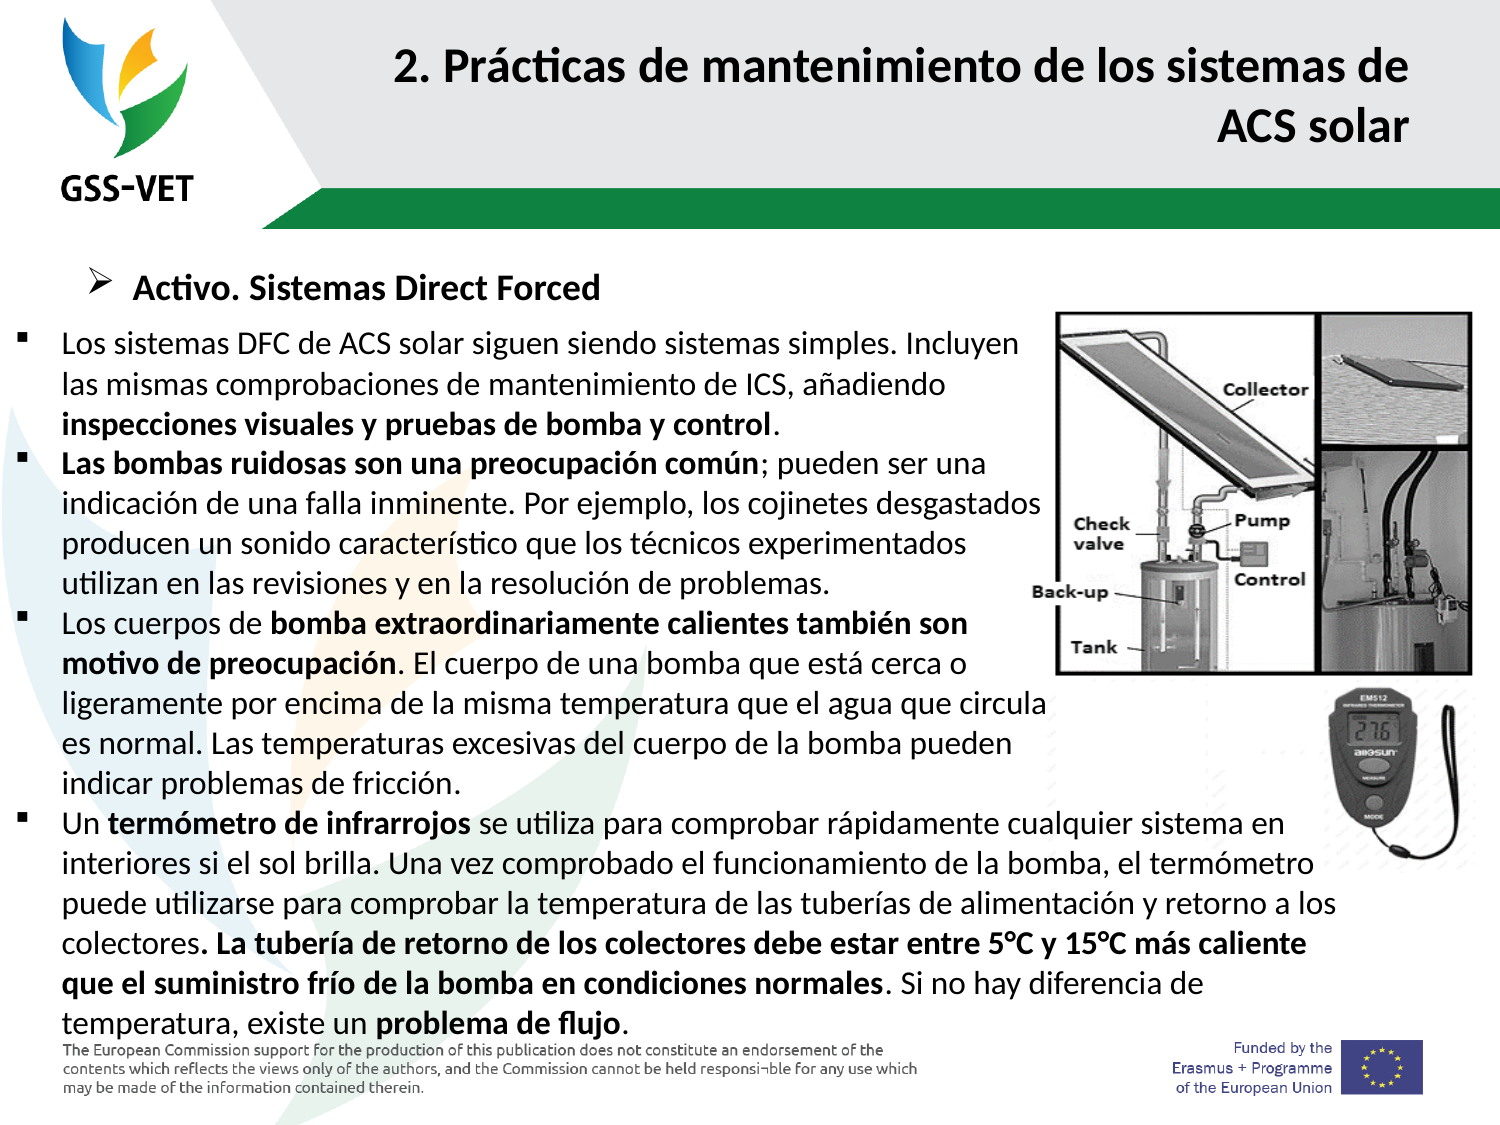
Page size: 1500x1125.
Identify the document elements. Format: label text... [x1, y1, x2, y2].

picture [0, 0, 1500, 1125]
text_box Un termómetro de infrarrojos se utiliza para comprobar rápidamente cualquier sistema en interiores si el sol brilla. Una vez comprobado el funcionamiento de la bomba, el termómetro puede utilizarse para comprobar la temperatura de las tuberías de alimentación y retorno a los colectores. La tubería de retorno de los colectores debe estar entre 5°C y 15°C más caliente que el suministro frío de la bomba en condiciones normales. Si no hay diferencia de temperatura, existe un problema de flujo. [0, 794, 1376, 1049]
title 2. Prácticas de mantenimiento de los sistemas de ACS solar [324, 0, 1425, 185]
text_box Los sistemas DFC de ACS solar siguen siendo sistemas simples. Incluyen las mismas comprobaciones de mantenimiento de ICS, añadiendo inspecciones visuales y pruebas de bomba y control. Las bombas ruidosas son una preocupación común; pueden ser una indicación de una falla inminente. Por ejemplo, los cojinetes desgastados producen un sonido característico que los técnicos experimentados utilizan en las revisiones y en la resolución de problemas. Los cuerpos de bomba extraordinariamente calientes también son motivo de preocupación. El cuerpo de una bomba que está cerca o ligeramente por encima de la misma temperatura que el agua que circula es normal. Las temperaturas excesivas del cuerpo de la bomba pueden indicar problemas de fricción. [0, 314, 1013, 794]
text_box Activo. Sistemas Direct Forced [71, 255, 1010, 314]
